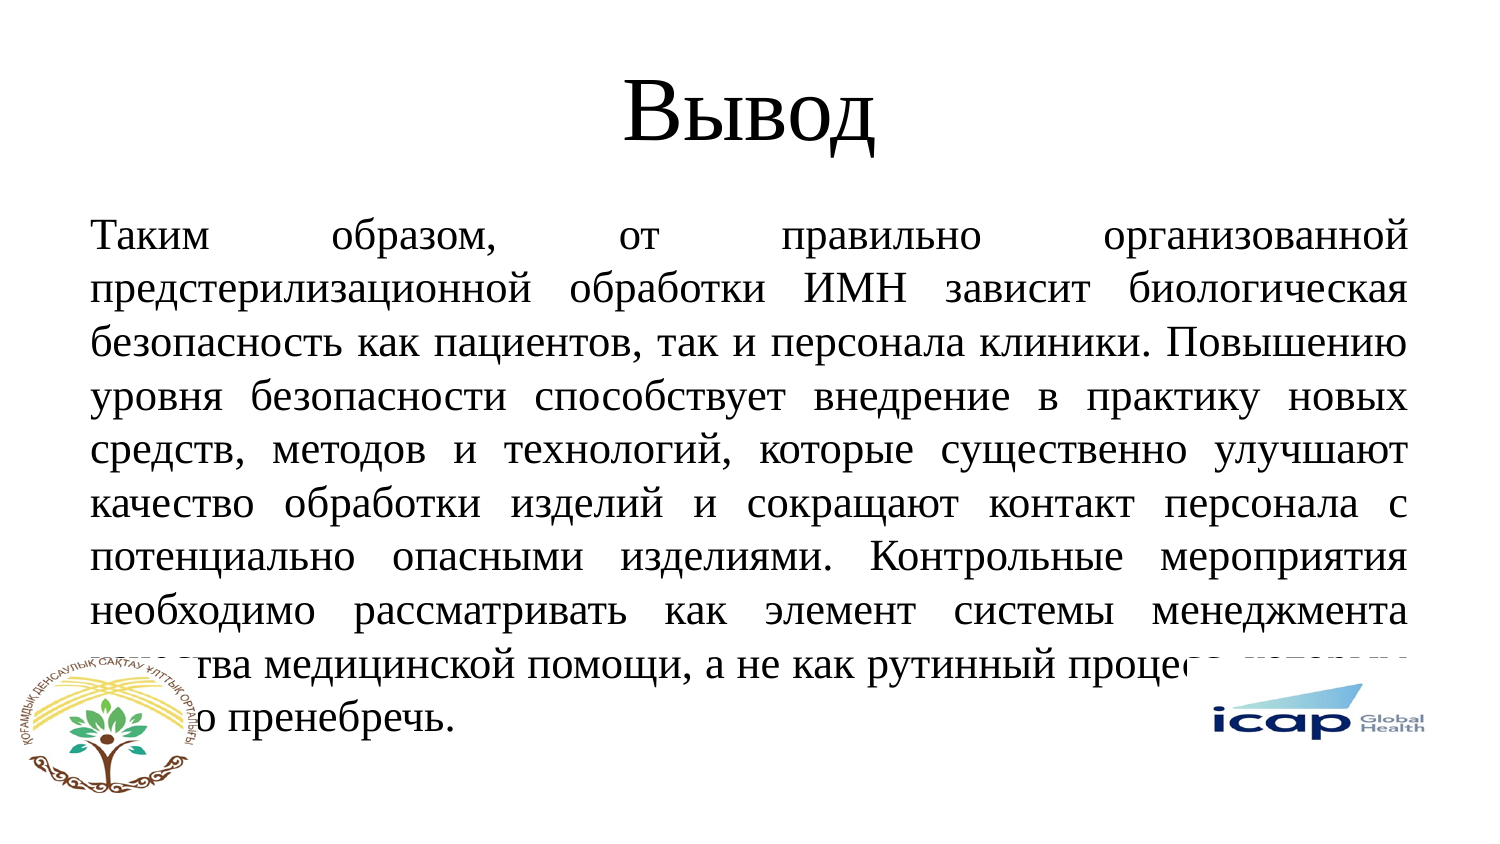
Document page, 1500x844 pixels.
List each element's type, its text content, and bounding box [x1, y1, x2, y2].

title Вывод [75, 33, 1425, 175]
picture [1186, 657, 1448, 777]
picture [19, 657, 198, 793]
list Таким образом, от правильно организованной предстерилизационной обработки ИМН зависит биологическая безопасность как пациентов, так и персонала клиники. Повышению уровня безопасности способствует внедрение в практику новых средств, методов и технологий, которые существенно улучшают качество обработки изделий и сокращают контакт персонала с потенциально опасными изделиями. Контрольные мероприятия необходимо рассматривать как элемент системы менеджмента качества медицинской помощи, а не как рутинный процесс, которым можно пренебречь. [75, 196, 1425, 754]
